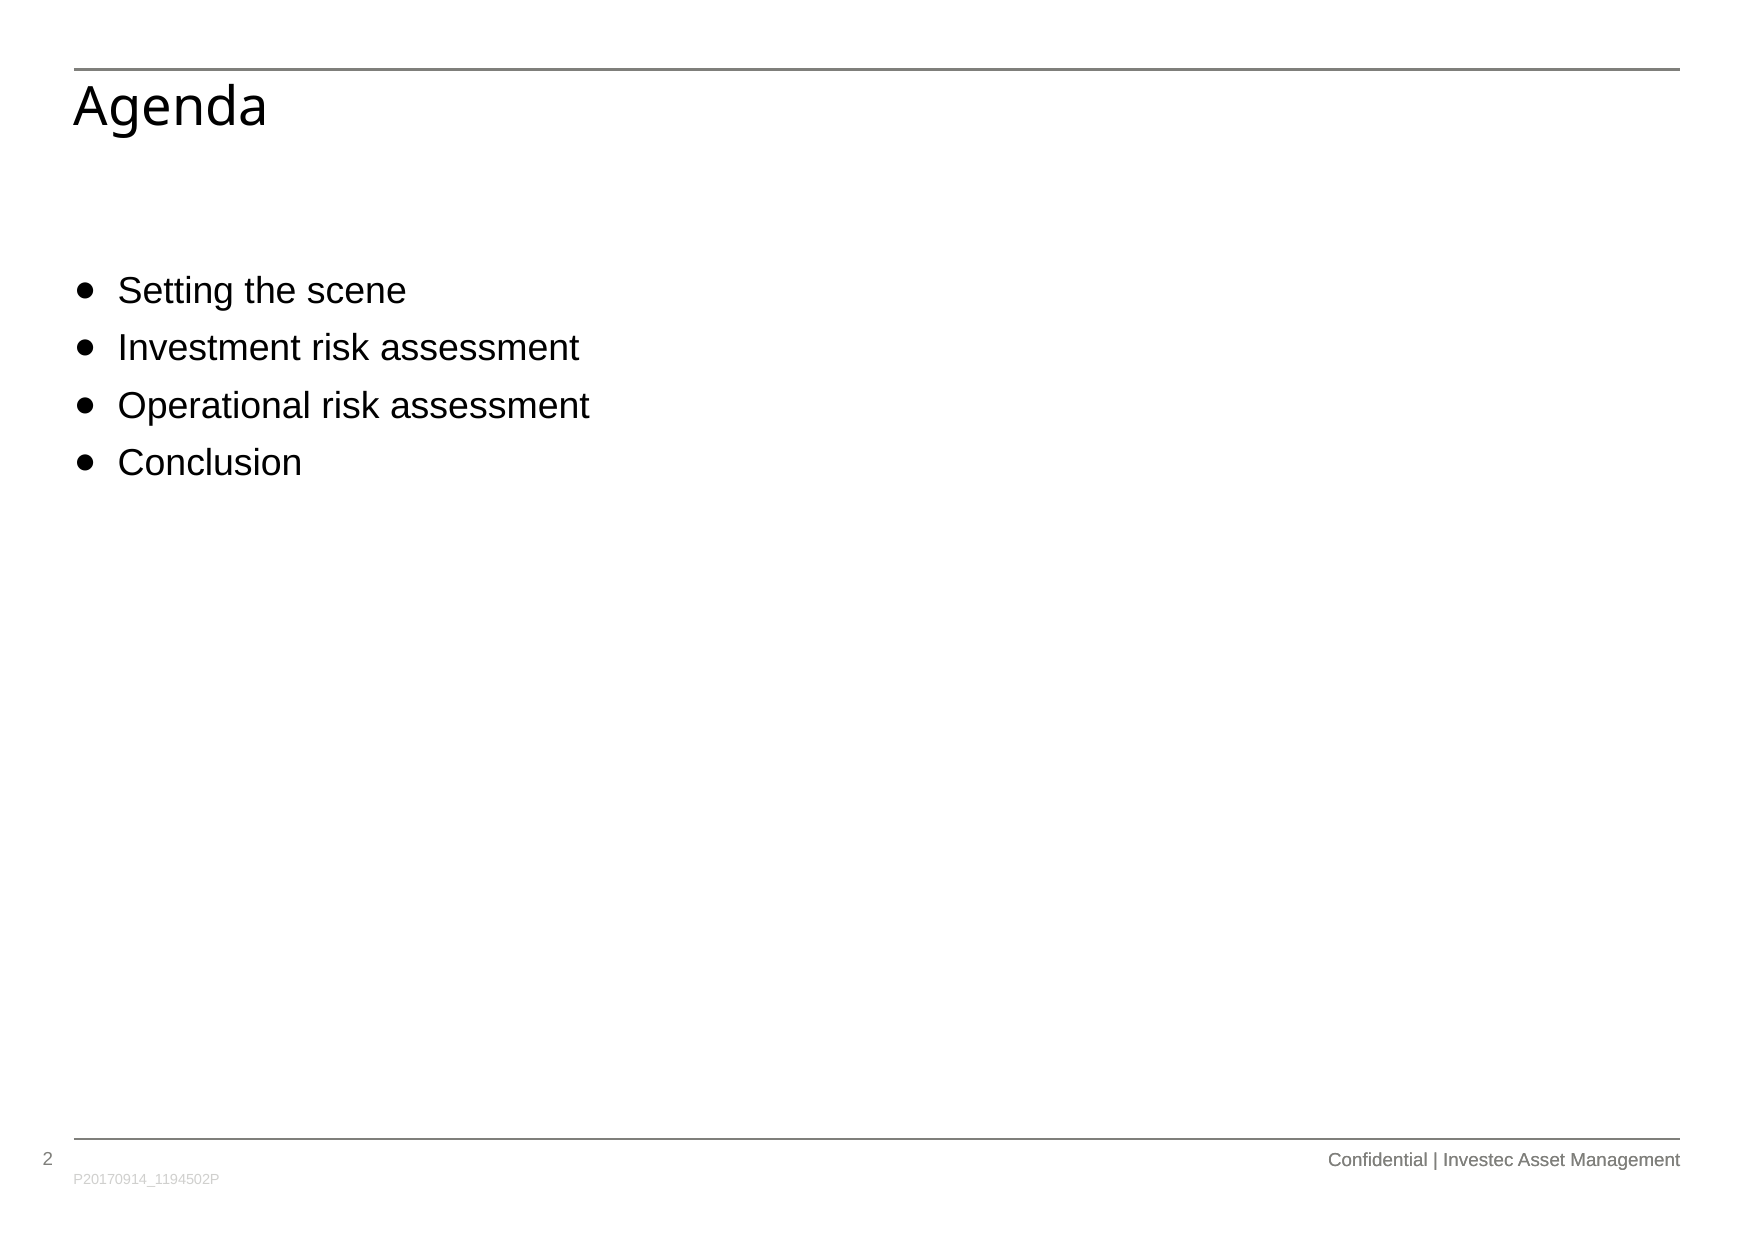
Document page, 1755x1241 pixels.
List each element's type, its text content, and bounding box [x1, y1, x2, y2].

list Setting the scene Investment risk assessment Operational risk assessment Conclusion [73, 265, 1681, 544]
title Agenda [73, 70, 1681, 137]
